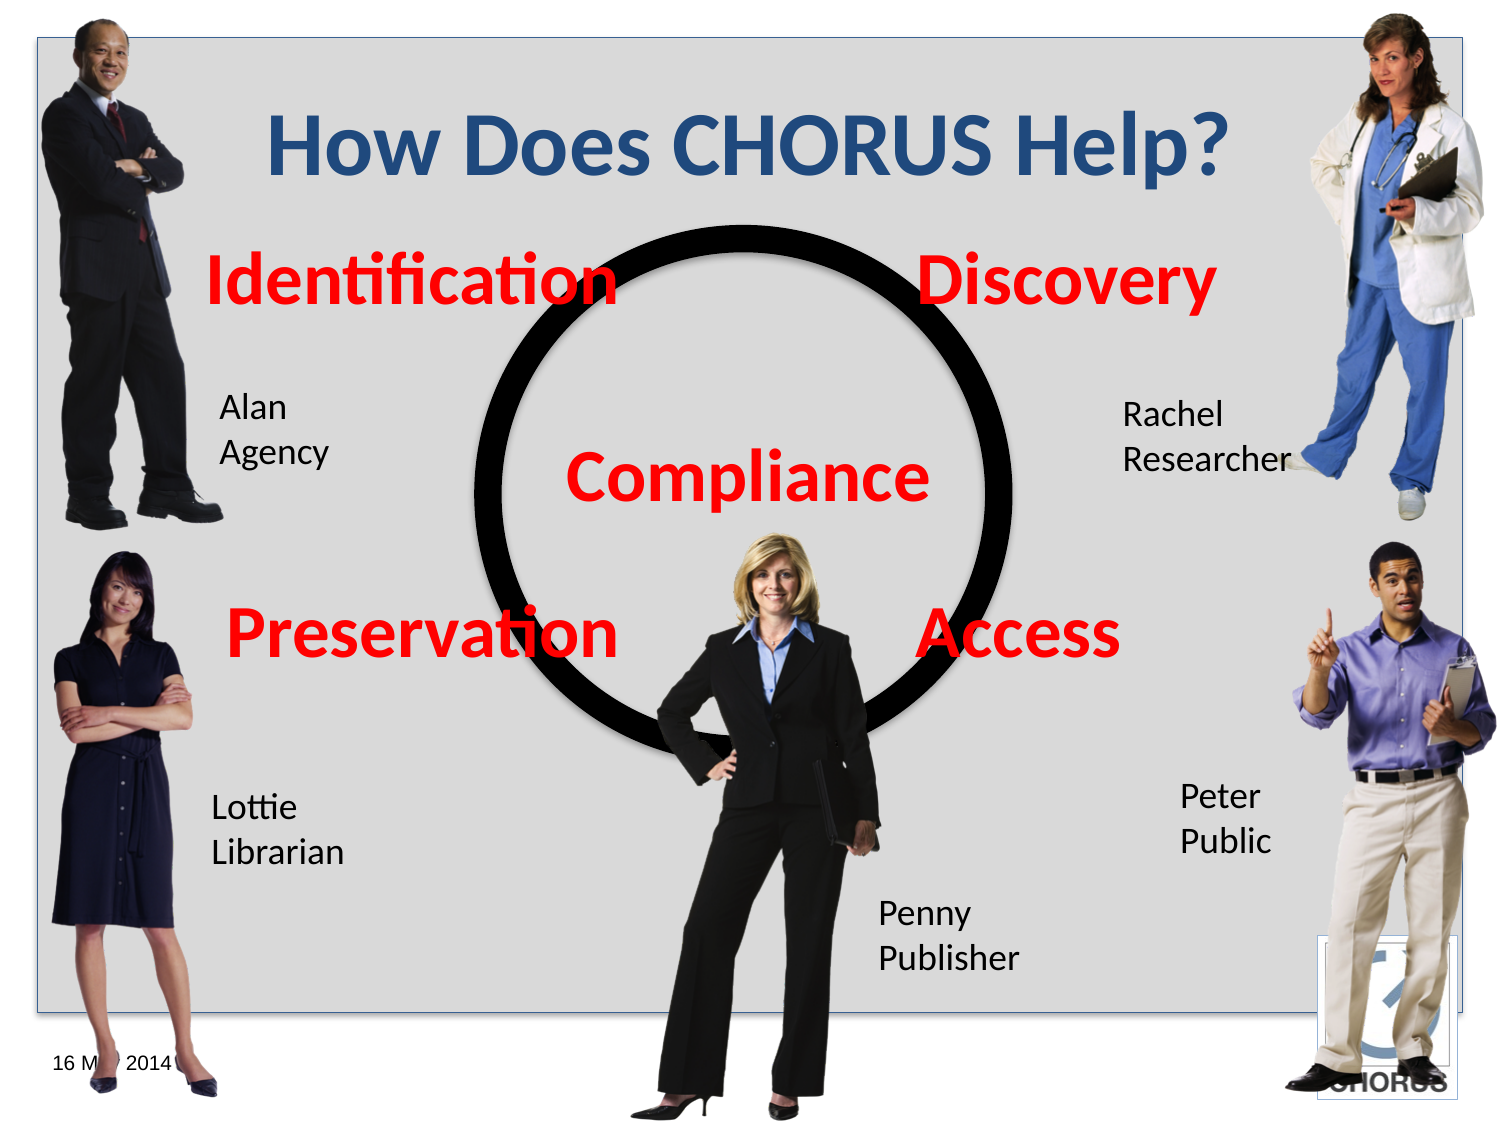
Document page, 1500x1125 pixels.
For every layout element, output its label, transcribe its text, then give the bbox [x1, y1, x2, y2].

picture [624, 526, 888, 1125]
text_box Lottie Librarian [226, 774, 360, 880]
picture [1274, 10, 1488, 523]
text_box Compliance [551, 418, 947, 524]
text_box Discovery [902, 233, 1234, 328]
picture [44, 548, 222, 1102]
picture [1274, 530, 1500, 1102]
text_box [548, 680, 619, 733]
text_box Penny Publisher [892, 880, 1036, 986]
title How Does CHORUS Help? [238, 45, 1269, 233]
text_box [892, 677, 938, 719]
text_box Identification [238, 233, 636, 328]
text_box [636, 233, 902, 312]
text_box Peter Public [1165, 763, 1269, 869]
text_box Preservation [226, 574, 619, 680]
text_box Alan Agency [238, 374, 353, 480]
text_box Access [901, 574, 1137, 680]
text_box [919, 328, 1013, 574]
text_box [474, 328, 568, 574]
text_box Rachel Researcher [1107, 382, 1269, 487]
picture [30, 10, 234, 539]
